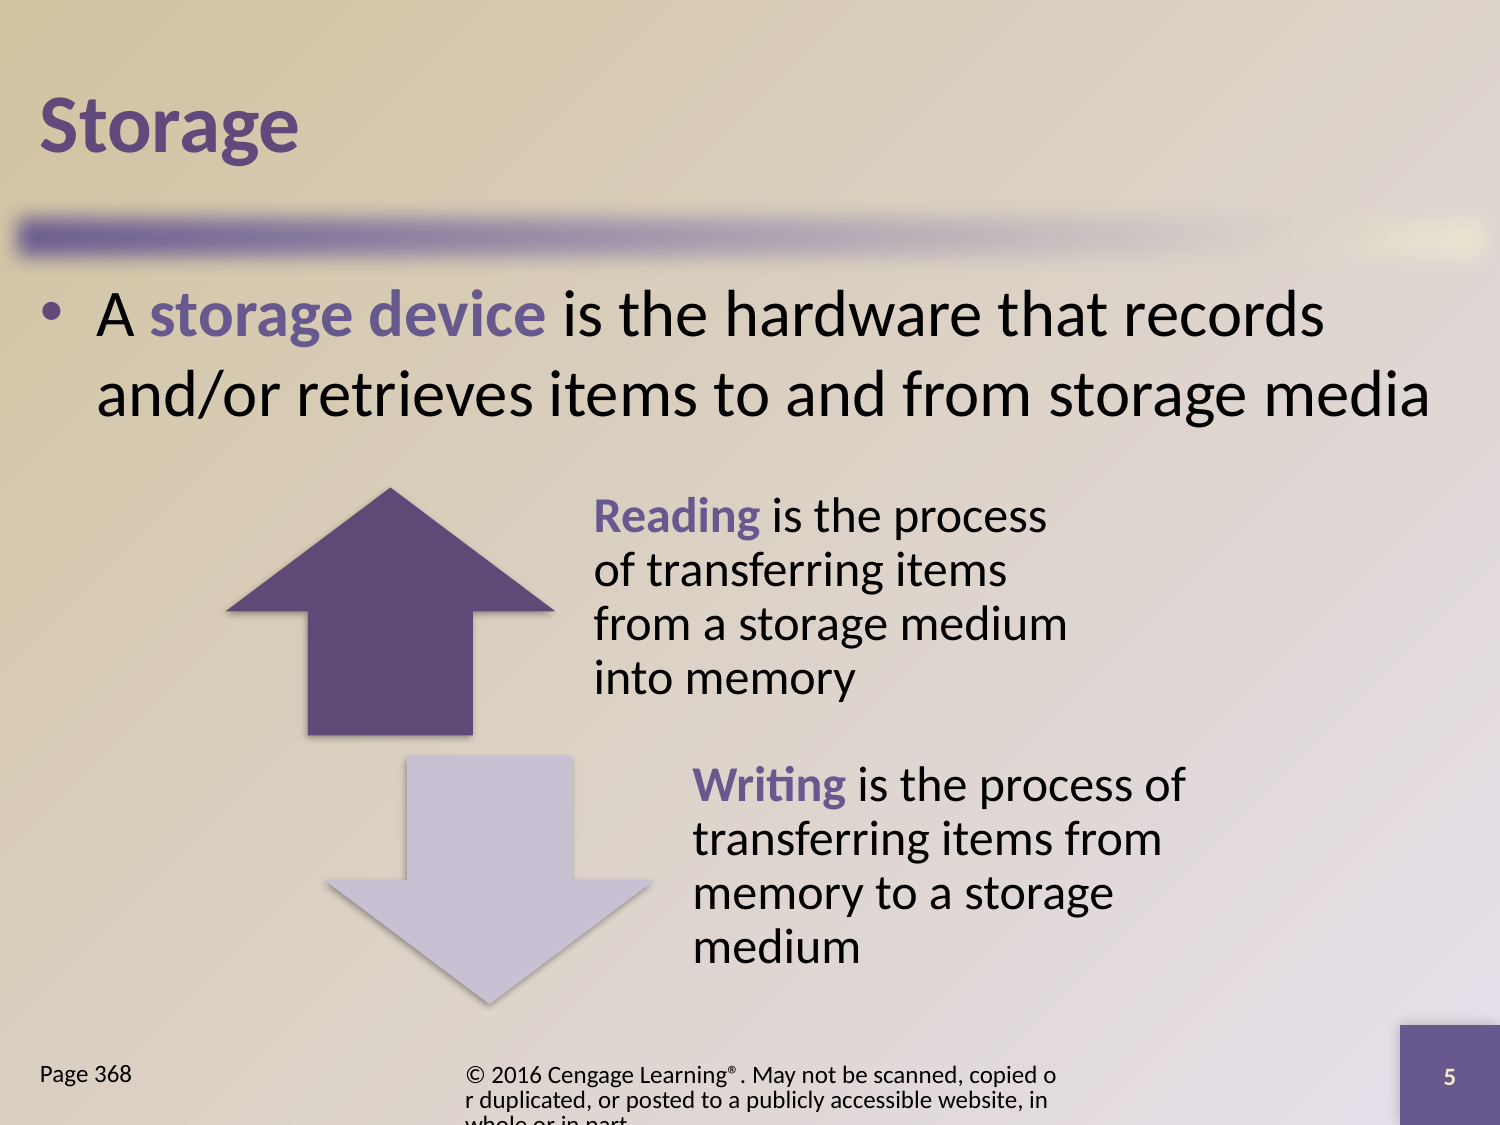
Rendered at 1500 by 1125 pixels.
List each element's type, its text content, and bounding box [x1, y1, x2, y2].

footer © 2016 Cengage Learning®. May not be scanned, copied or duplicated, or posted to a publicly accessible website, in whole or in part. [450, 1036, 1075, 1111]
slide_number 5 [1400, 1025, 1500, 1125]
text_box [224, 487, 1226, 1005]
list Page 368 [24, 1050, 300, 1125]
title Storage [24, 24, 1475, 213]
list A storage device is the hardware that records and/or retrieves items to and from storage media [24, 262, 1475, 1025]
